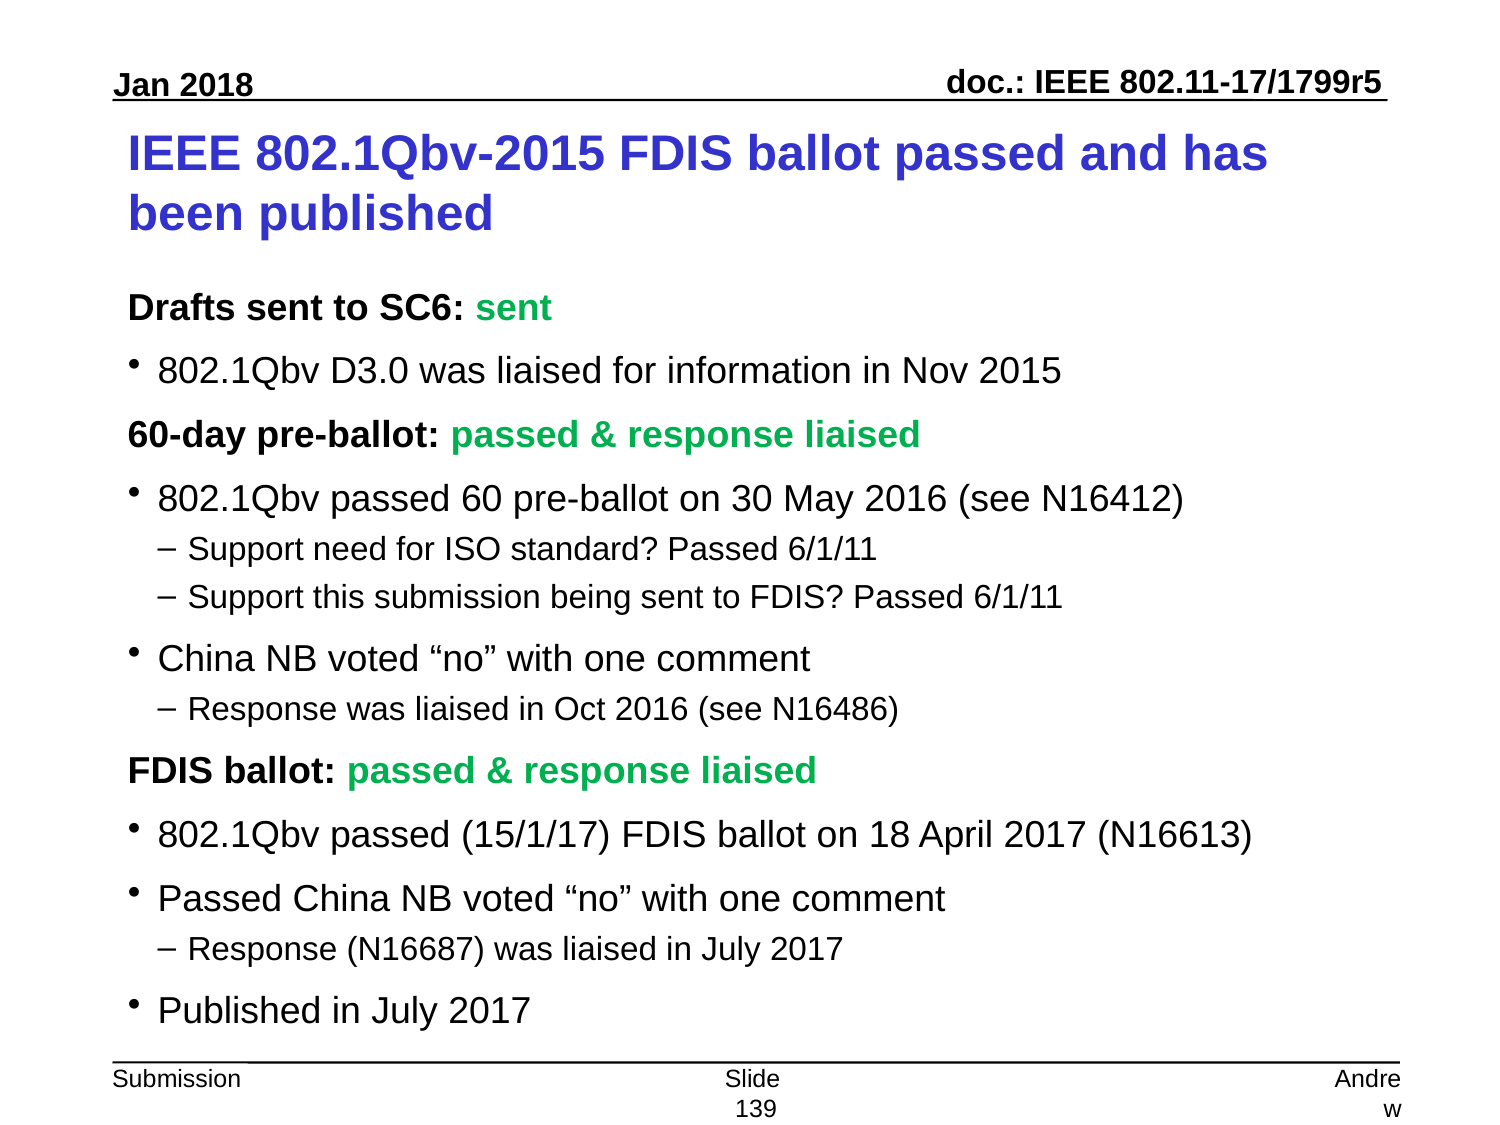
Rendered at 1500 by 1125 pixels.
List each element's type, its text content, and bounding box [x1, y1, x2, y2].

footer Andrew Myles, Cisco [1320, 1061, 1402, 1093]
title IEEE 802.1Qbv-2015 FDIS ballot passed and has been published [112, 112, 1388, 275]
slide_number Slide 139 [709, 1061, 803, 1093]
list Drafts sent to SC6: sent 802.1Qbv D3.0 was liaised for information in Nov 2015 60-day pre-ballot: passed & response liaised 802.1Qbv passed 60 pre-ballot on 30 May 2016 (see N16412) Support need for ISO standard? Passed 6/1/11 Support this submission being sent to FDIS? Passed 6/1/11 China NB voted “no” with one comment Response was liaised in Oct 2016 (see N16486) FDIS ballot: passed & response liaised 802.1Qbv passed (15/1/17) FDIS ballot on 18 April 2017 (N16613) Passed China NB voted “no” with one comment Response (N16687) was liaised in July 2017 Published in July 2017 [112, 275, 1388, 950]
